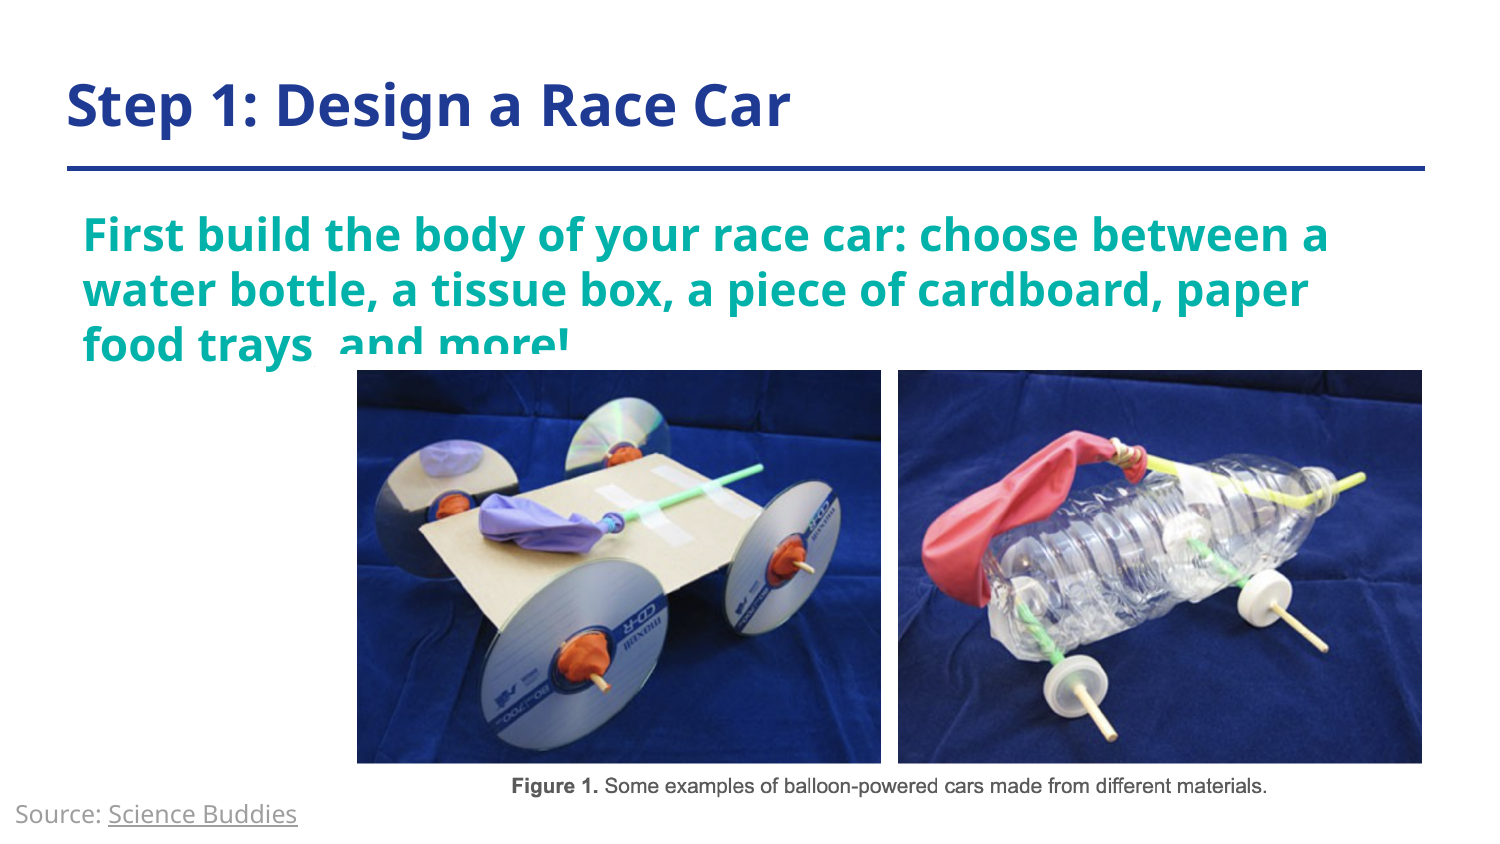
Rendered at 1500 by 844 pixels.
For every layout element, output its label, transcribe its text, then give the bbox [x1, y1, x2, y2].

picture [315, 353, 1450, 813]
text_box Source: Science Buddies [0, 783, 493, 844]
list First build the body of your race car: choose between a water bottle, a tissue box, a piece of cardboard, paper food trays, and more! [67, 190, 1375, 386]
title Step 1: Design a Race Car [51, 52, 1449, 147]
